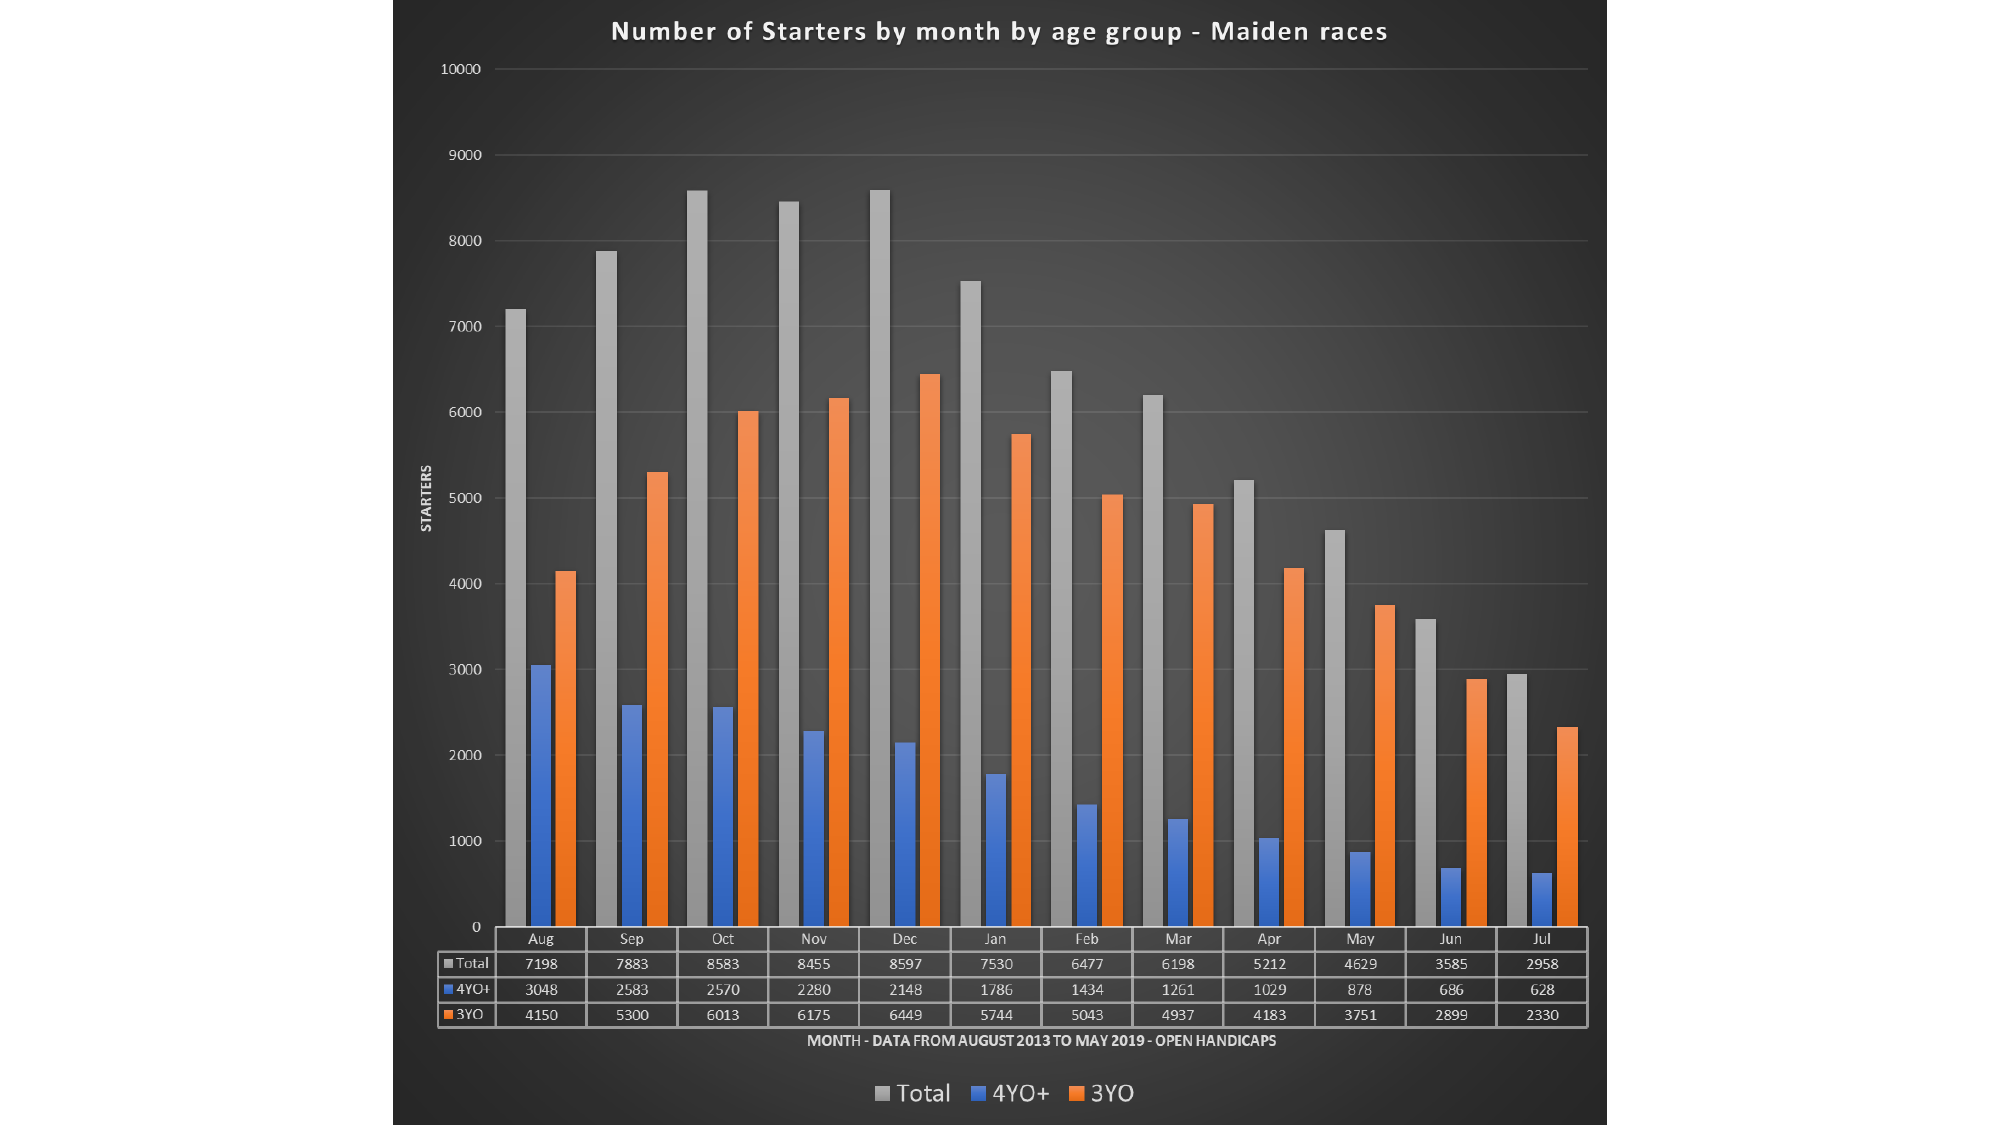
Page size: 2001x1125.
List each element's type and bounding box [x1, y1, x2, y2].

picture [393, 0, 1607, 1125]
